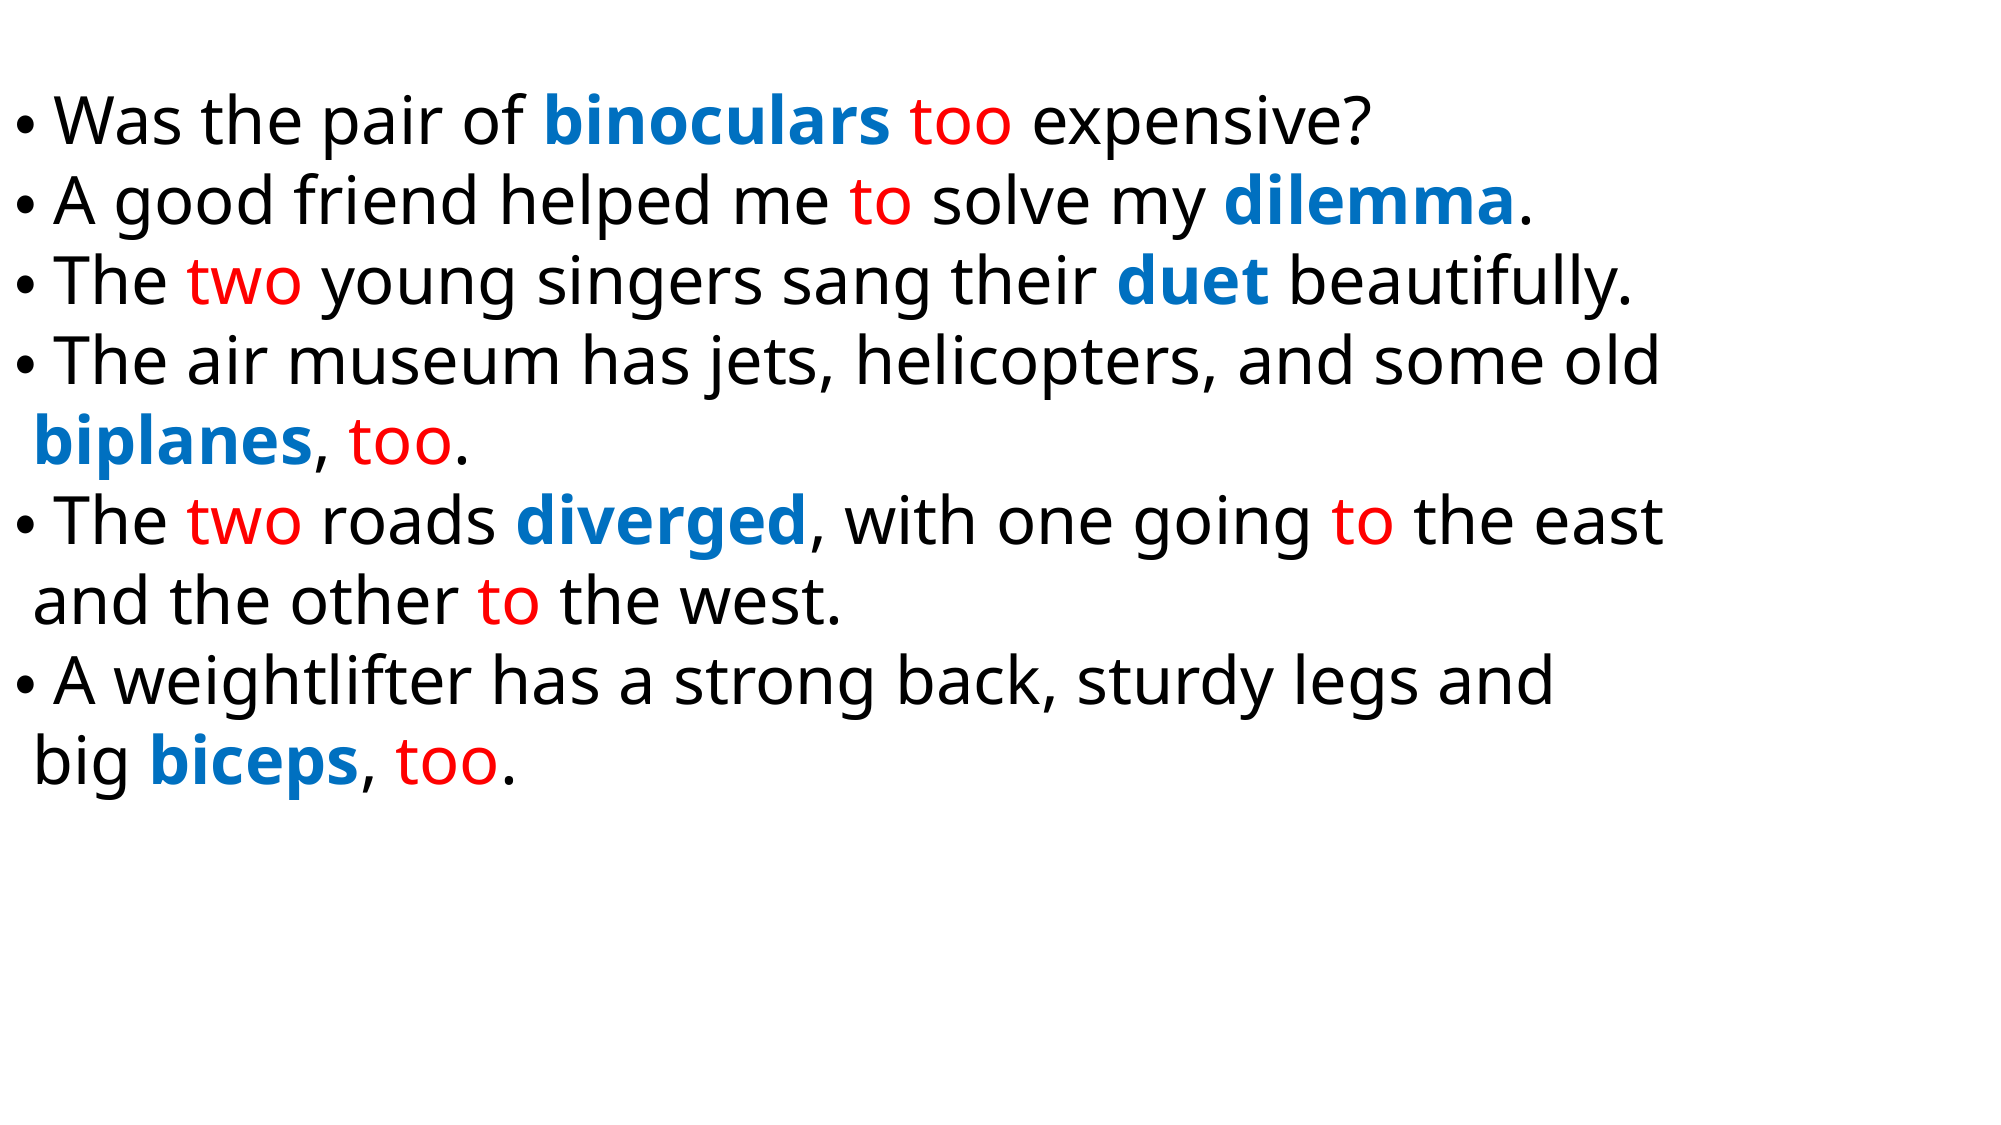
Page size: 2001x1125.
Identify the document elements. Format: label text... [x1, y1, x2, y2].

text_box ・Was the pair of binoculars too expensive? ・A good friend helped me to solve my dilemma. ・The two young singers sang their duet beautifully. ・The air museum has jets, helicopters, and some old biplanes, too. ・The two roads diverged, with one going to the east and the other to the west. ・A weightlifter has a strong back, sturdy legs and big biceps, too. [0, 70, 2000, 805]
